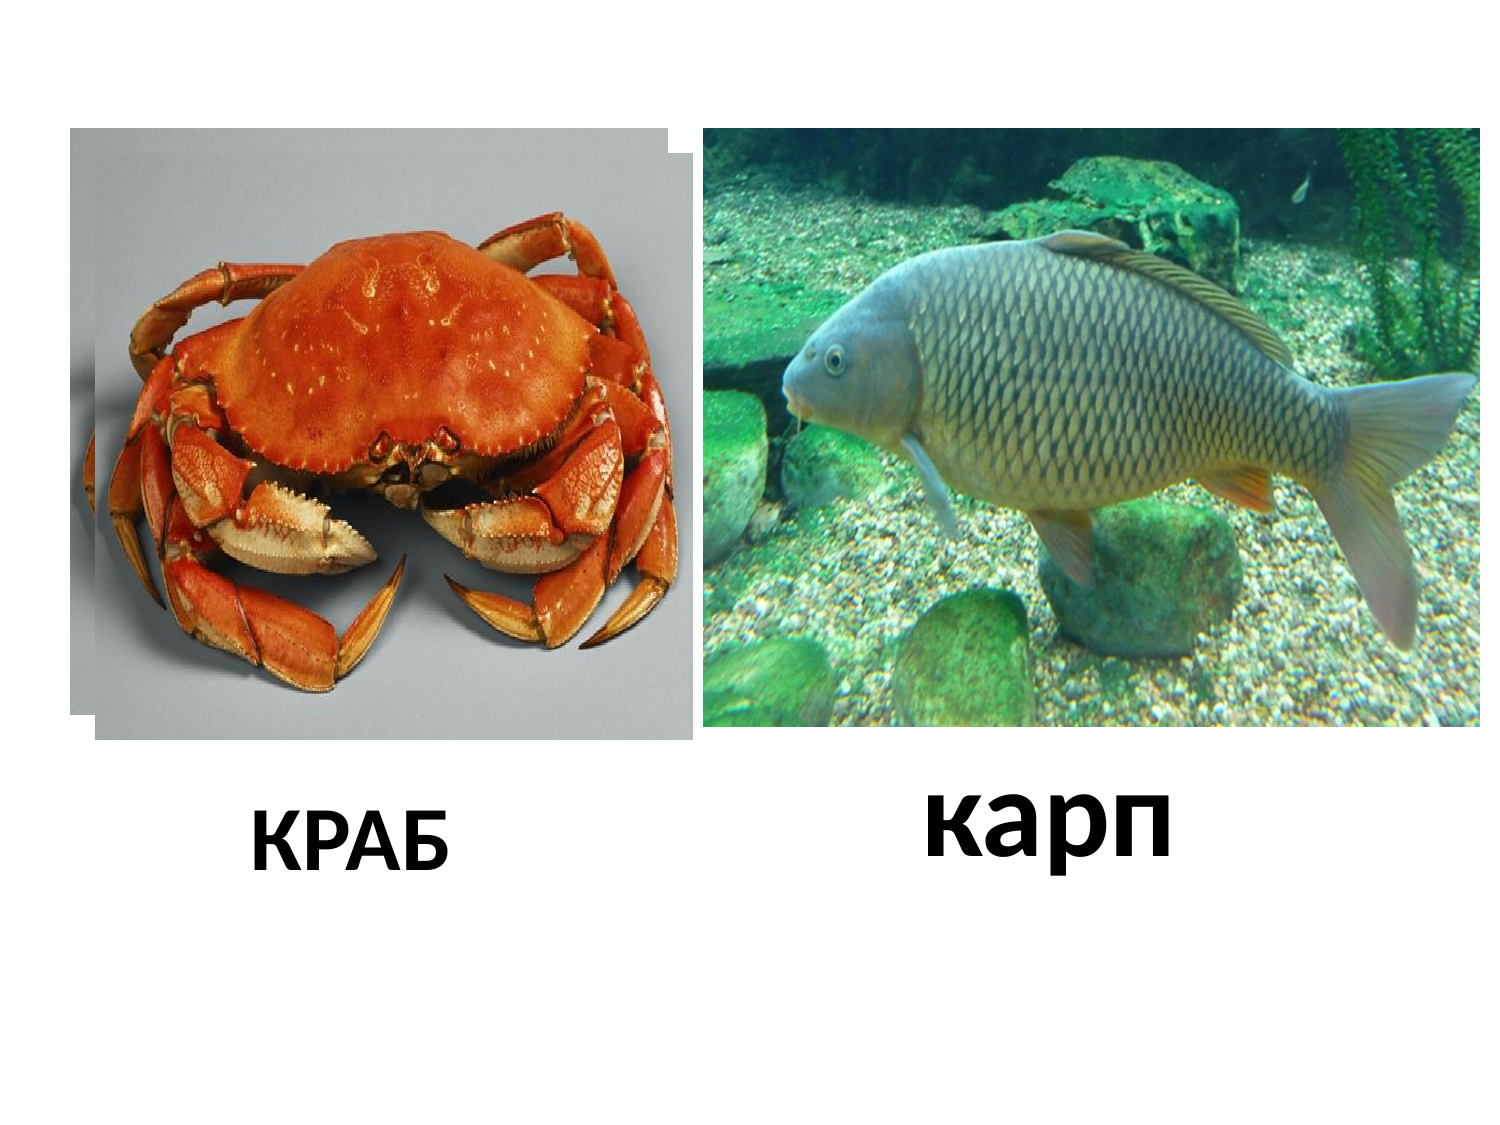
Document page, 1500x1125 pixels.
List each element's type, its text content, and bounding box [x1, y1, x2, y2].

picture [702, 128, 1480, 727]
subtitle карп [691, 732, 1407, 925]
title КРАБ [46, 82, 657, 926]
picture [70, 128, 694, 740]
